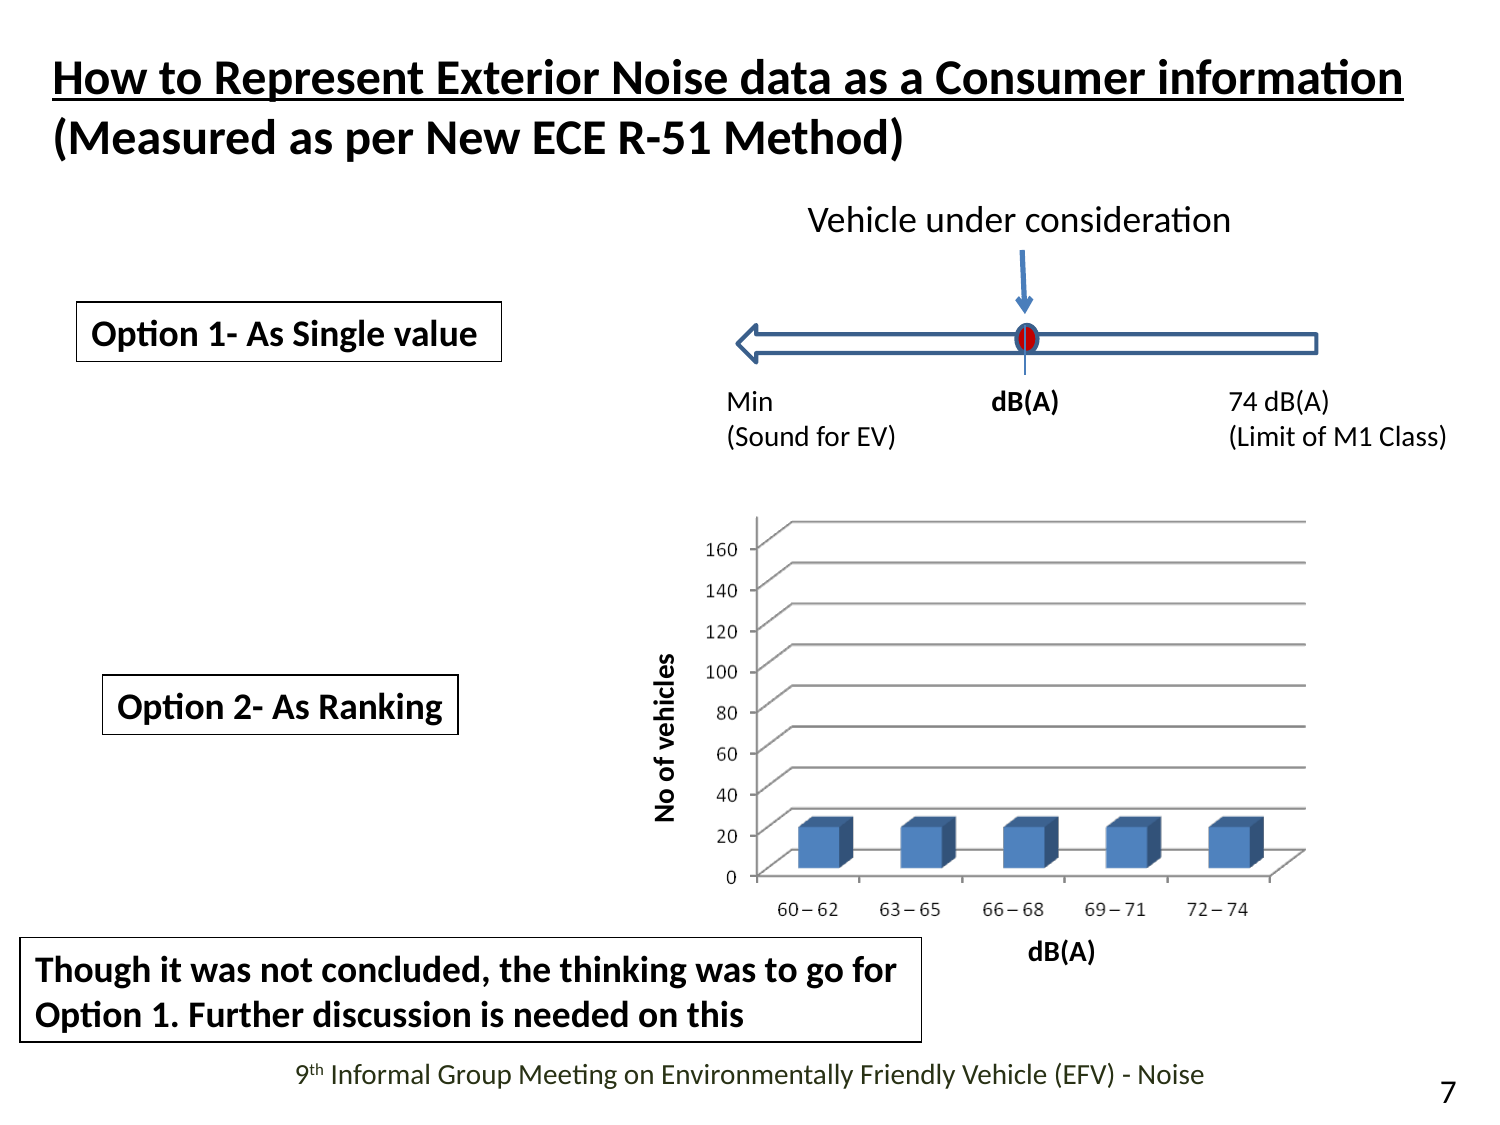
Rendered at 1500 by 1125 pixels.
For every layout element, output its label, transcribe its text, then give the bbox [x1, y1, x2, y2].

text_box 74 dB(A) (Limit of M1 Class) [1213, 374, 1488, 460]
text_box No of vehicles [637, 638, 682, 839]
text_box [1038, 332, 1319, 356]
text_box Vehicle under consideration [792, 187, 1247, 248]
text_box dB(A) [976, 374, 1075, 425]
text_box Min (Sound for EV) [711, 374, 912, 448]
text_box 7 [1424, 1062, 1500, 1118]
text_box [687, 449, 1438, 938]
text_box Though it was not concluded, the thinking was to go for Option 1. Further discussion is needed on this [20, 937, 922, 1043]
footer 9th Informal Group Meeting on Environmentally Friendly Vehicle (EFV) - Noise [75, 1042, 1425, 1103]
text_box [1014, 322, 1040, 349]
text_box dB(A) [1013, 947, 1111, 975]
text_box Option 2- As Ranking [102, 674, 458, 735]
text_box [735, 323, 1016, 365]
text_box Option 1- As Single value [76, 301, 502, 362]
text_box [991, 280, 1056, 284]
text_box How to Represent Exterior Noise data as a Consumer information (Measured as per New ECE R-51 Method) [37, 37, 1438, 173]
